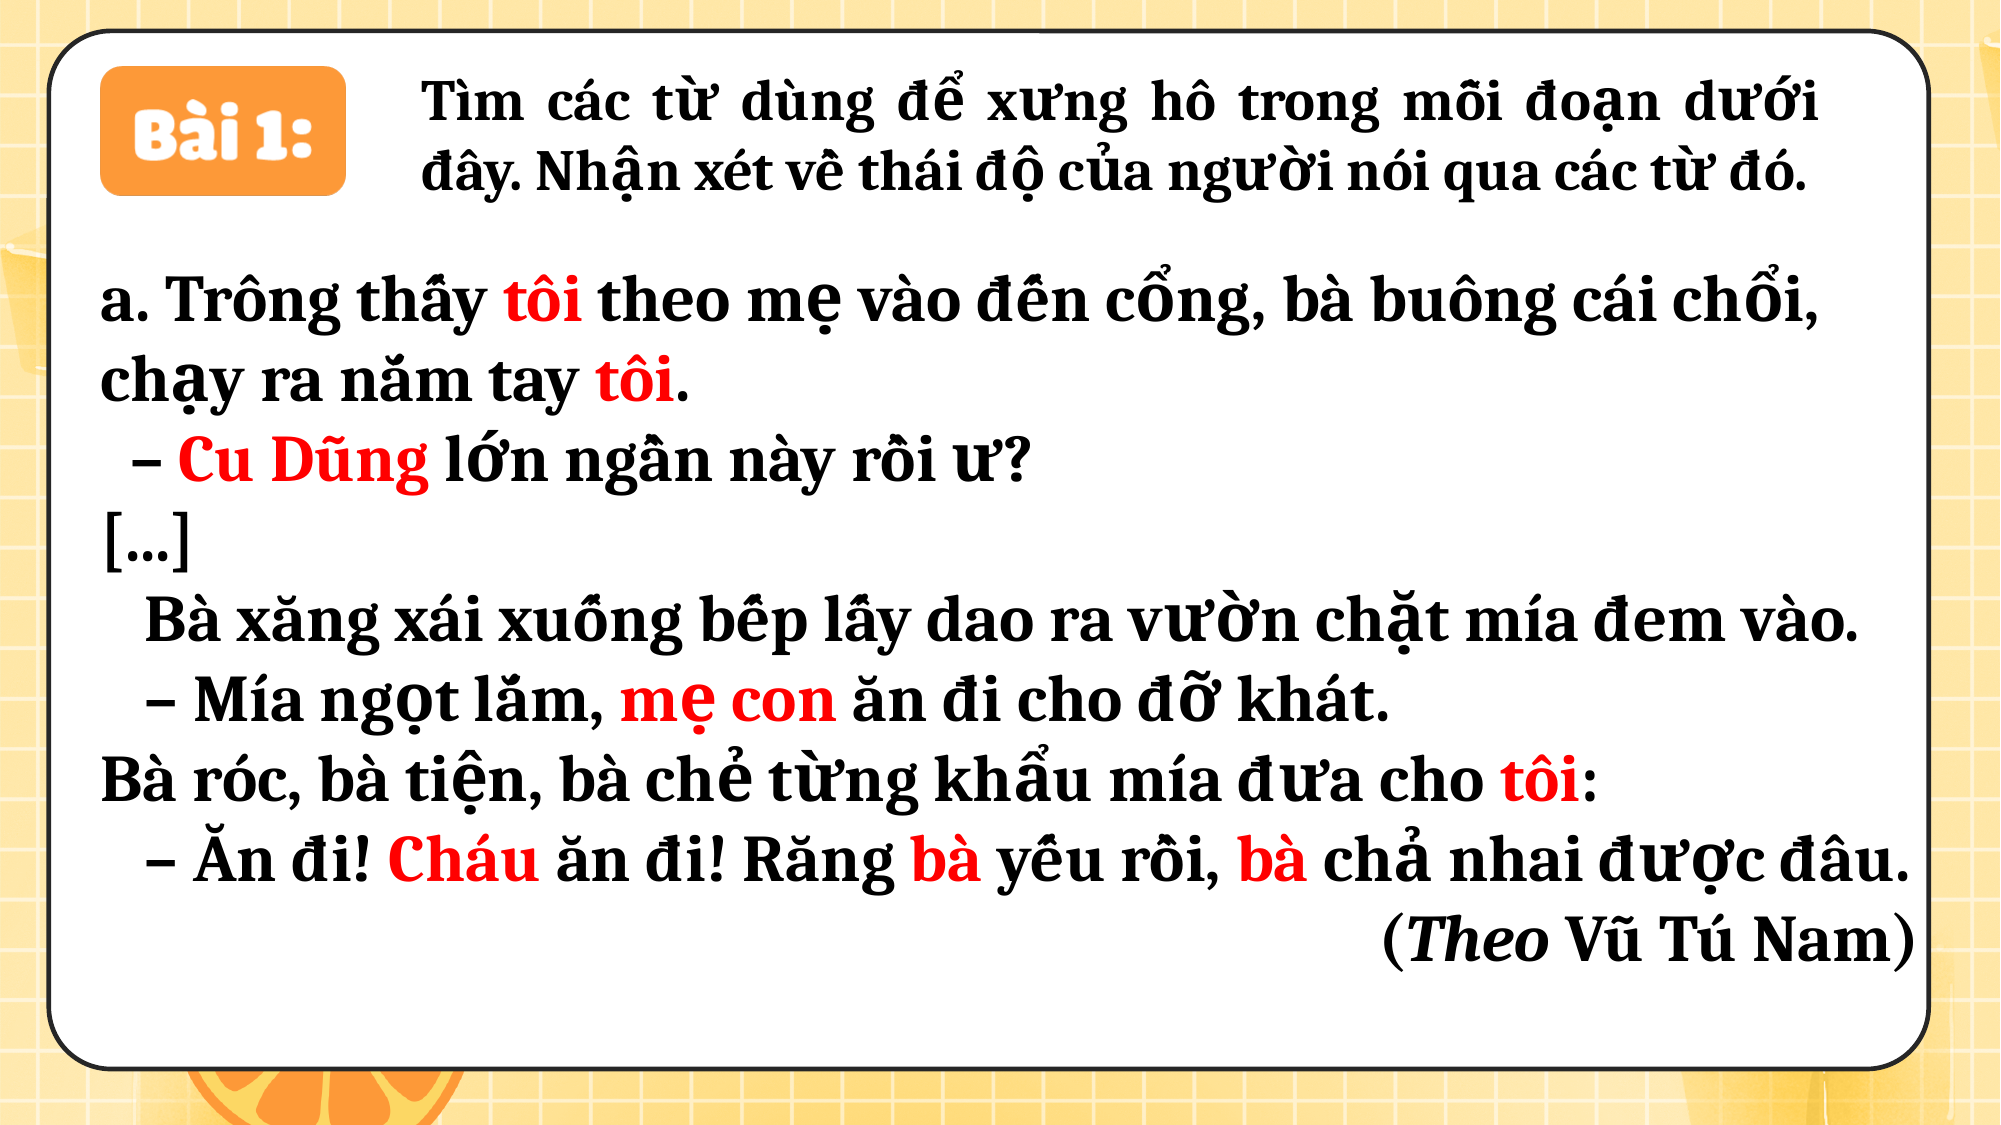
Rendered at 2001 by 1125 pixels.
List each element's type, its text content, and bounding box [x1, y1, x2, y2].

text_box Tìm các từ dùng để xưng hô trong mỗi đoạn dưới đây. Nhận xét về thái độ của người nói qua các từ đó. [406, 54, 1835, 210]
picture [0, 0, 2000, 1125]
text_box a. Trông thấy tôi theo mẹ vào đến cổng, bà buông cái chổi, chạy ra nắm tay tôi. – Cu Dũng lớn ngần này rồi ư? [...] Bà xăng xái xuống bếp lấy dao ra vườn chặt mía đem vào. – Mía ngọt lắm, mẹ con ăn đi cho đỡ khát. Bà róc, bà tiện, bà chẻ từng khẩu mía đưa cho tôi: – Ăn đi! Cháu ăn đi! Răng bà yếu rồi, bà chả nhai được đâu. (Theo Vũ Tú Nam) [86, 247, 1935, 982]
